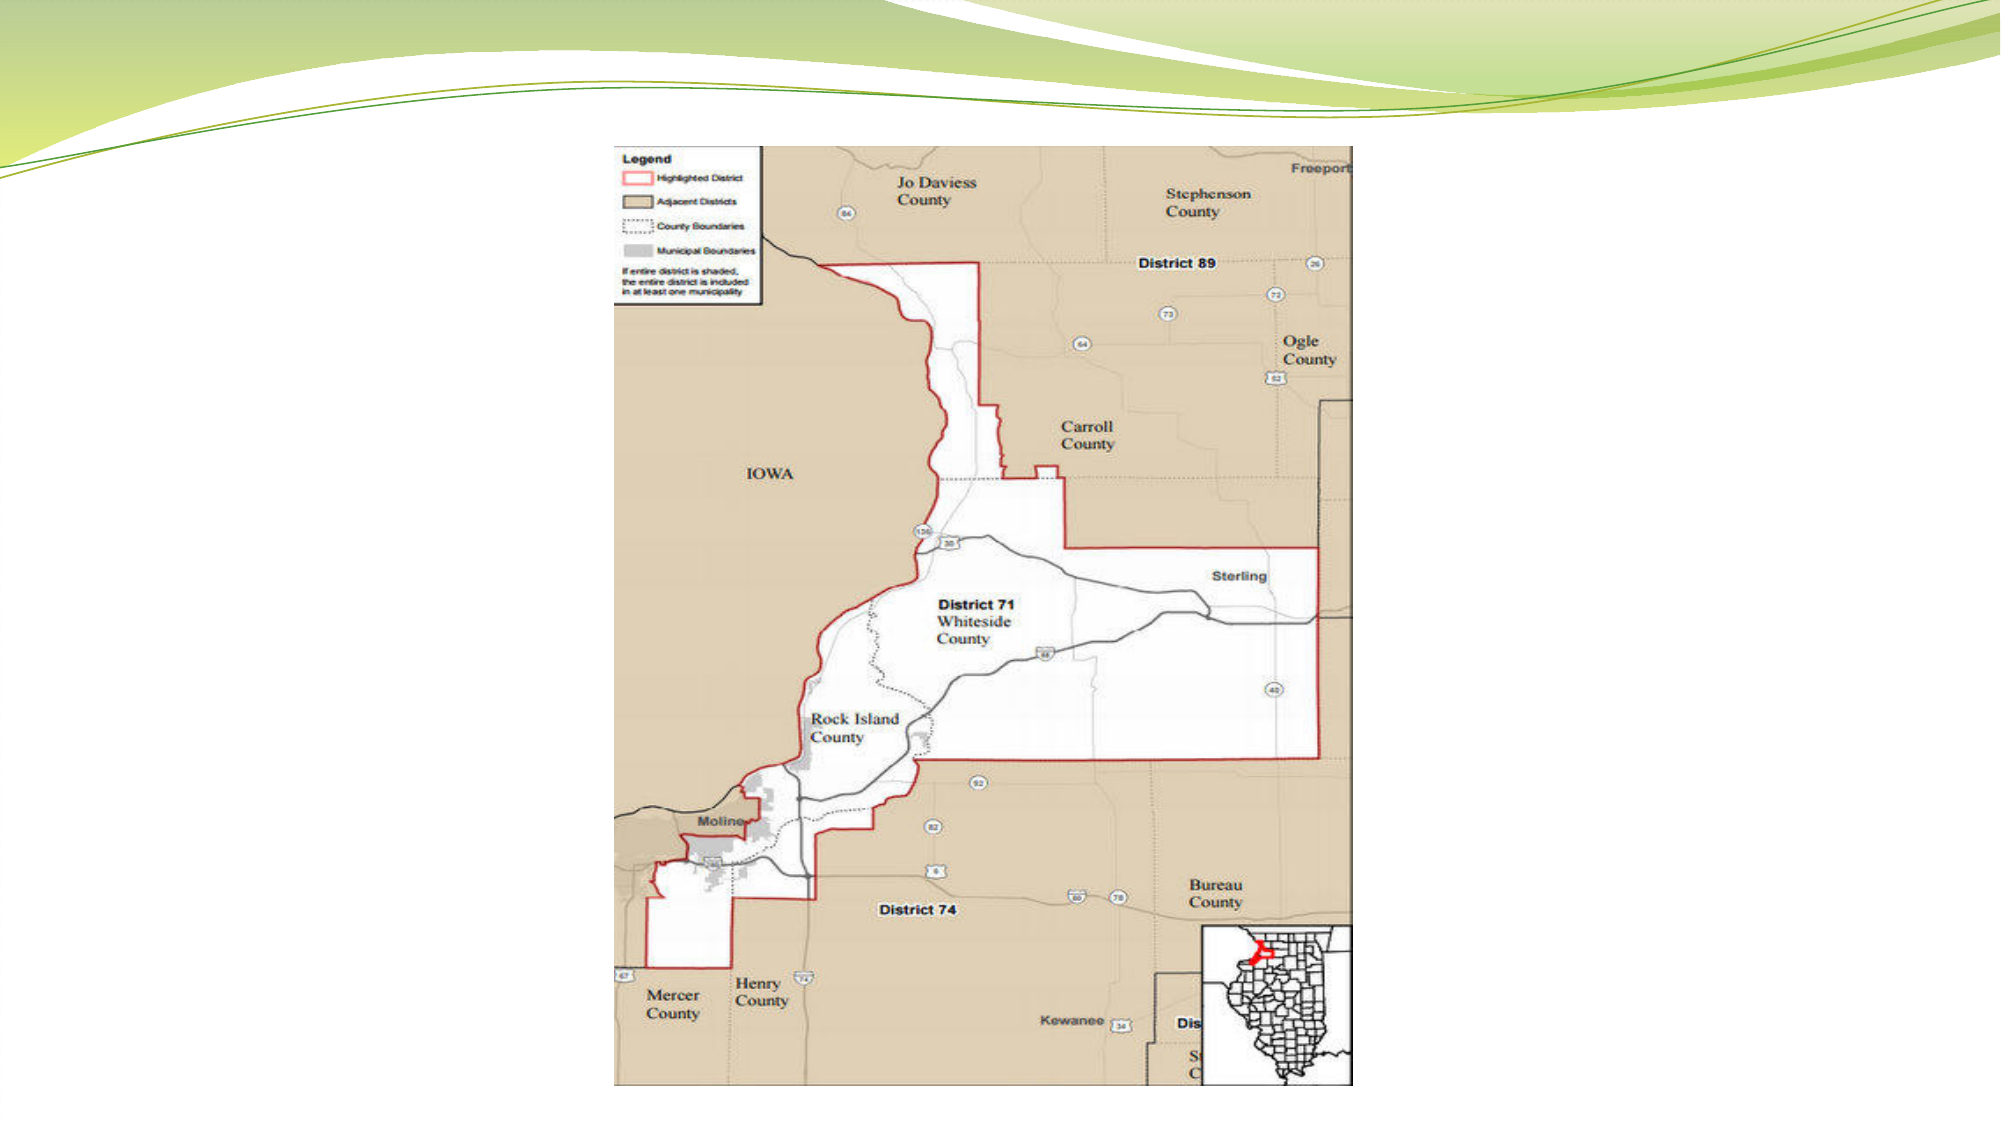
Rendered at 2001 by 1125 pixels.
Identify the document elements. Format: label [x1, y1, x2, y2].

picture [614, 146, 1353, 1086]
